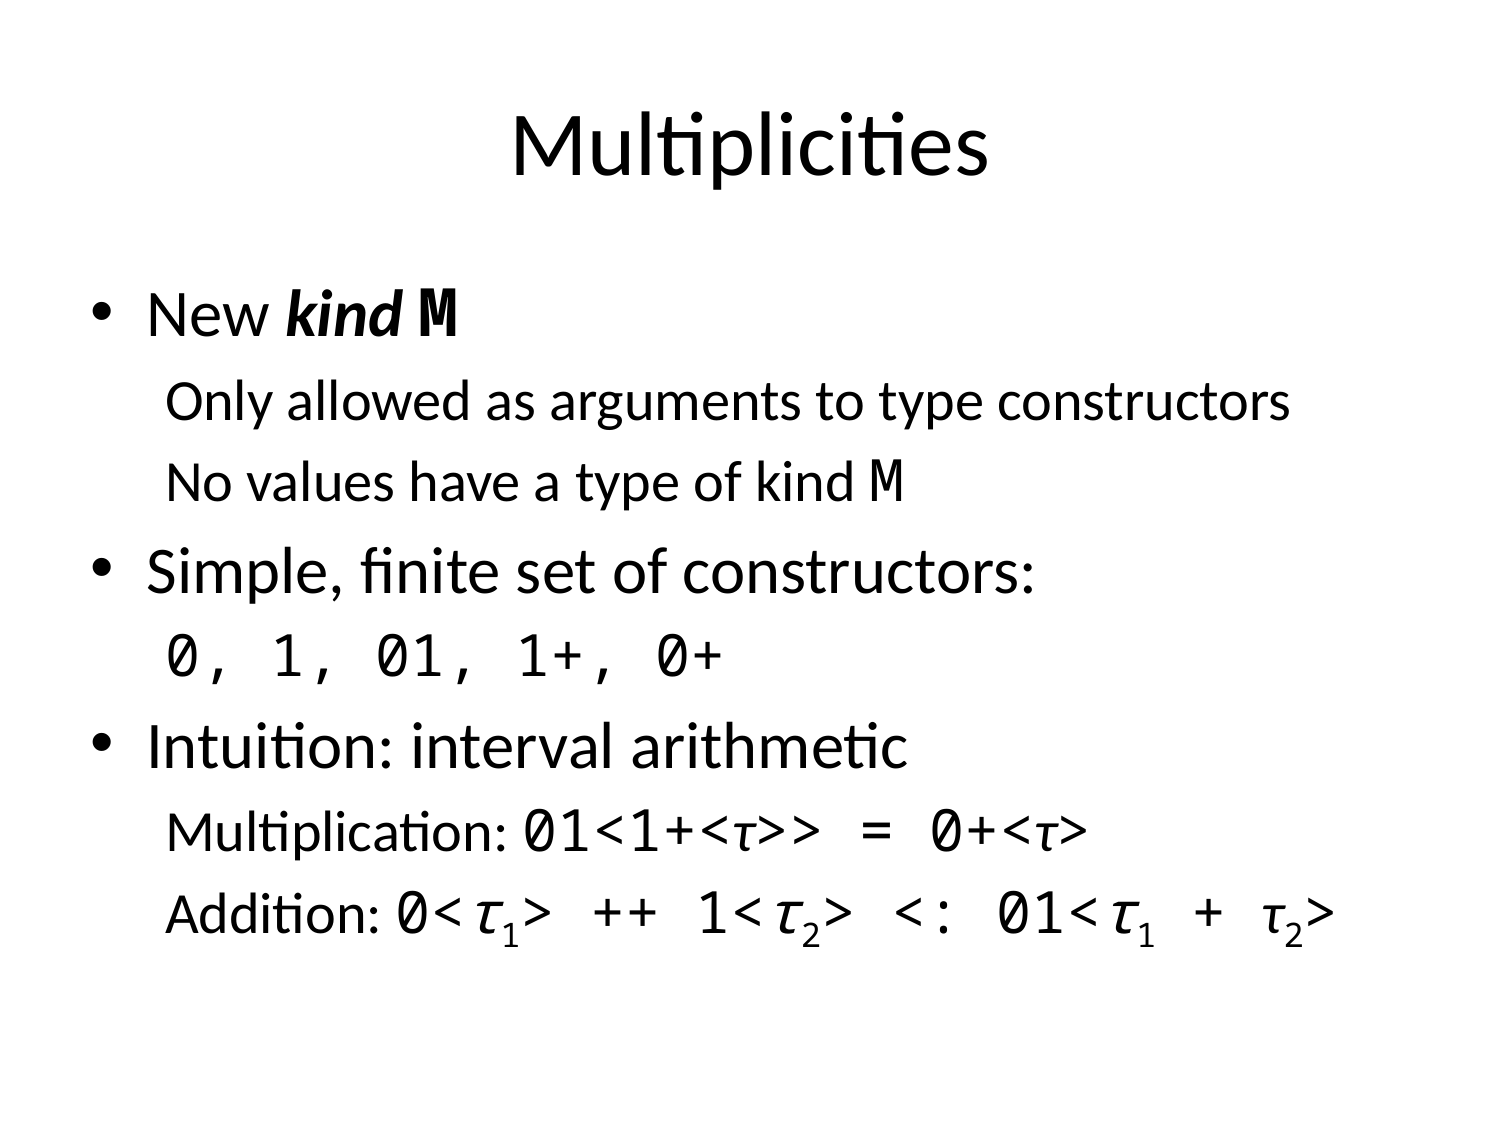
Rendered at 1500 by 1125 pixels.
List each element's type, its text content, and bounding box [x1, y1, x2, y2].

list New kind M Only allowed as arguments to type constructors No values have a type of kind M Simple, finite set of constructors: 0, 1, 01, 1+, 0+ Intuition: interval arithmetic Multiplication: 01<1+<τ>> = 0+<τ> Addition: 0<τ1> ++ 1<τ2> <: 01<τ1 + τ2> [75, 262, 1425, 1005]
title Multiplicities [75, 45, 1425, 233]
